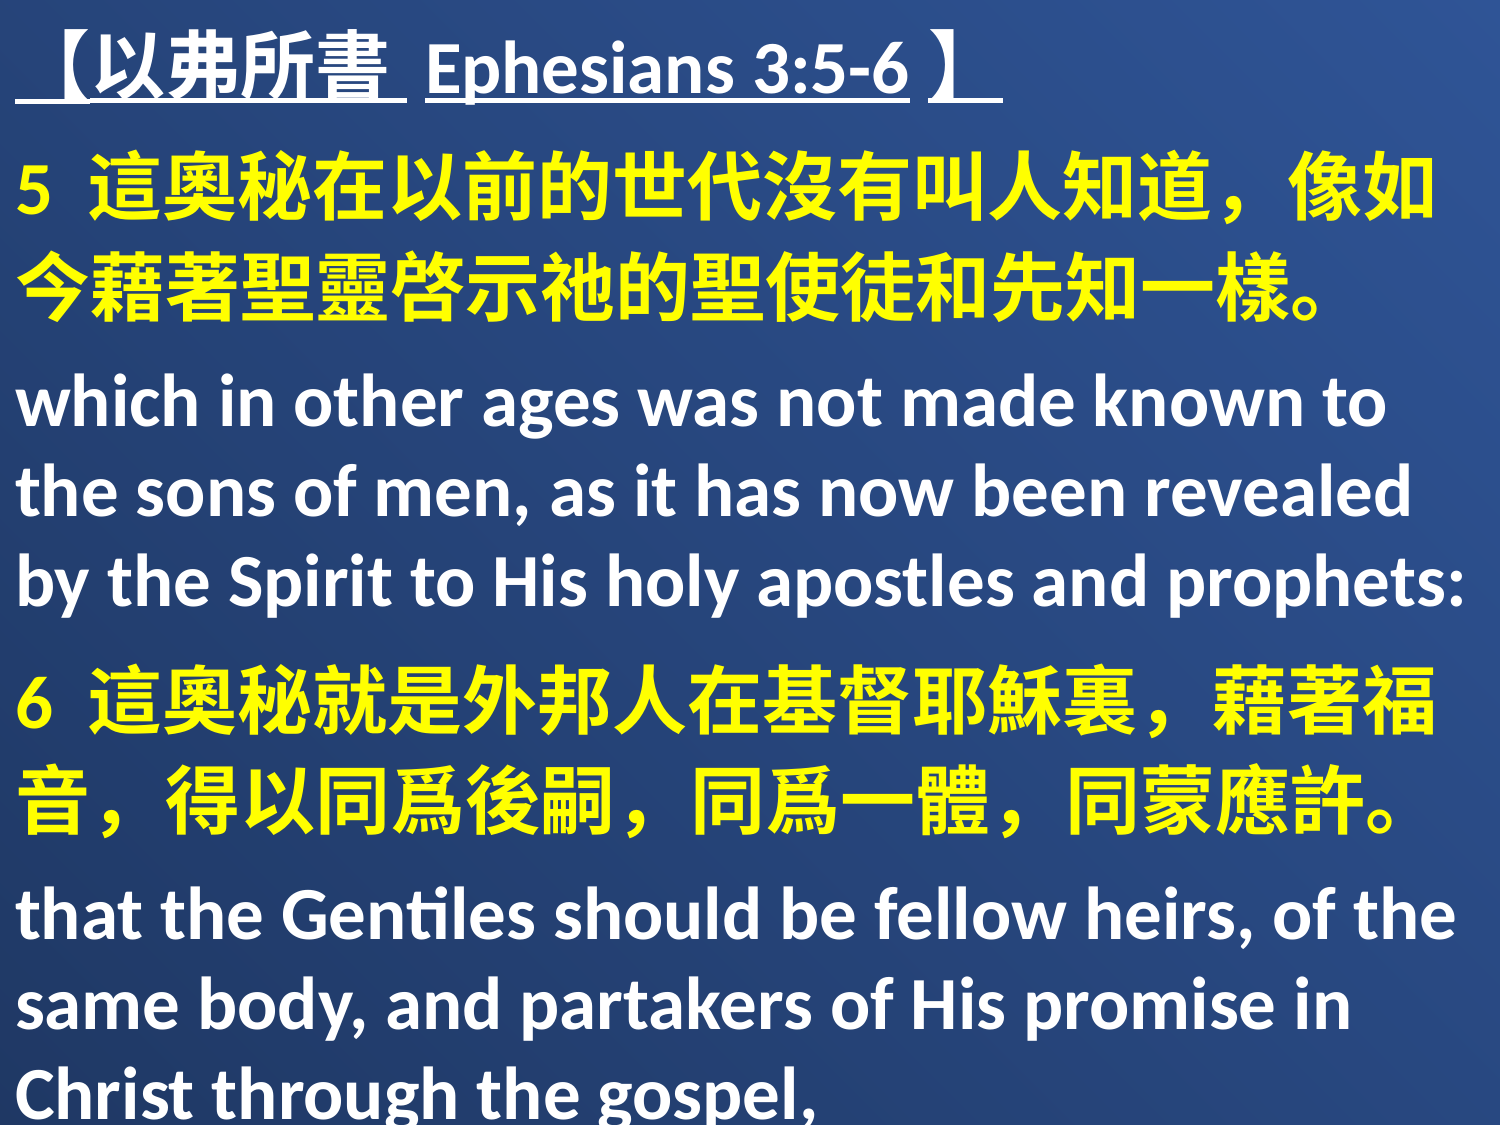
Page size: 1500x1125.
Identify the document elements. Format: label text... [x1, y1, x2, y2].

subtitle 【以弗所書 Ephesians 3:5-6】 5 這奧秘在以前的世代沒有叫人知道，像如今藉著聖靈啓示祂的聖使徒和先知一樣。 which in other ages was not made known to the sons of men, as it has now been revealed by the Spirit to His holy apostles and prophets: 6 這奧秘就是外邦人在基督耶穌裏，藉著福音，得以同爲後嗣，同爲一體，同蒙應許。 that the Gentiles should be fellow heirs, of the same body, and partakers of His promise in Christ through the gospel, [0, 0, 1500, 1125]
